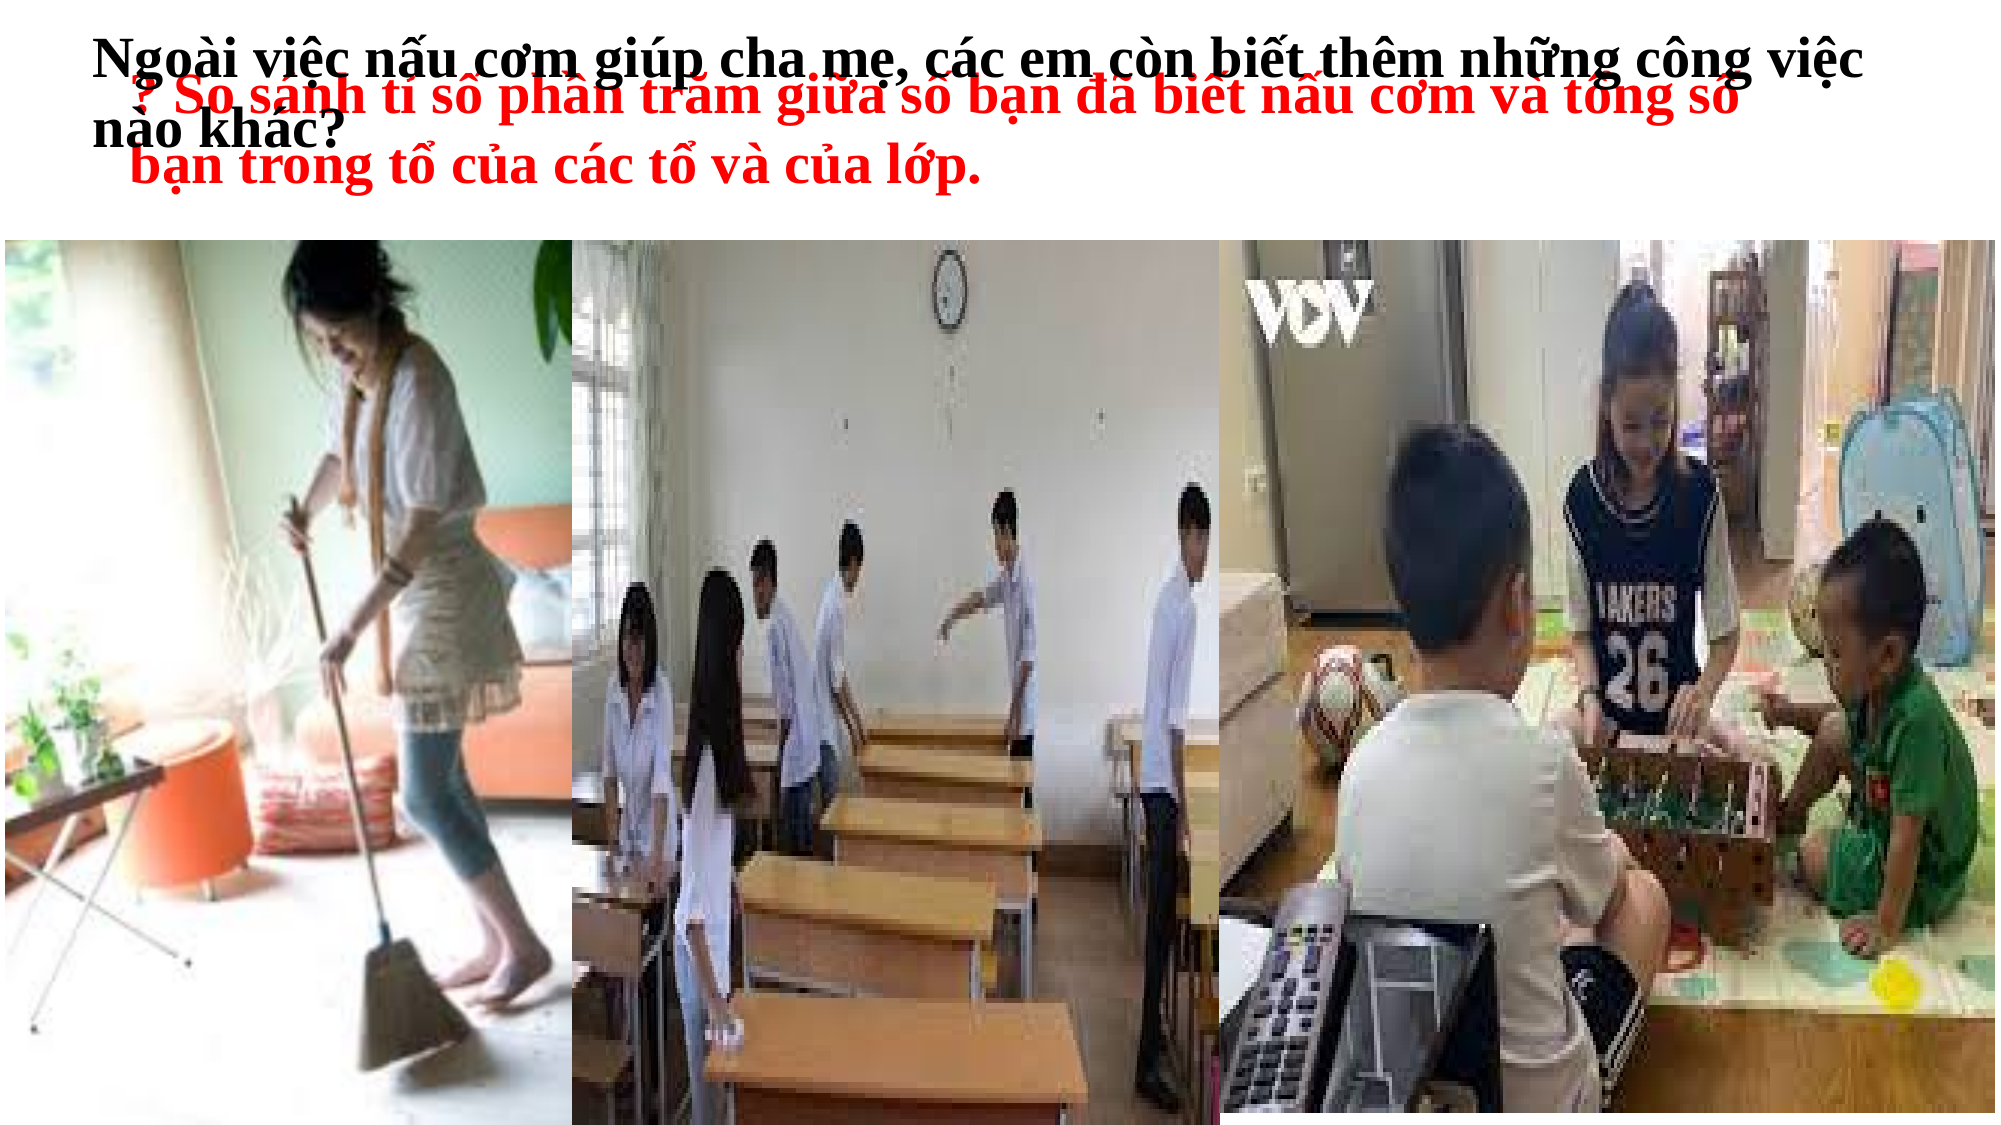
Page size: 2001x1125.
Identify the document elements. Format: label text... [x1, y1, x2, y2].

text_box ? So sánh tỉ số phần trăm giữa số bạn đã biết nấu cơm và tổng số bạn trong tổ của các tổ và của lớp. [115, 167, 1772, 203]
text_box Ngoài việc nấu cơm giúp cha mẹ, các em còn biết thêm những công việc nào khác? [78, 11, 1922, 167]
picture [5, 240, 1995, 1125]
